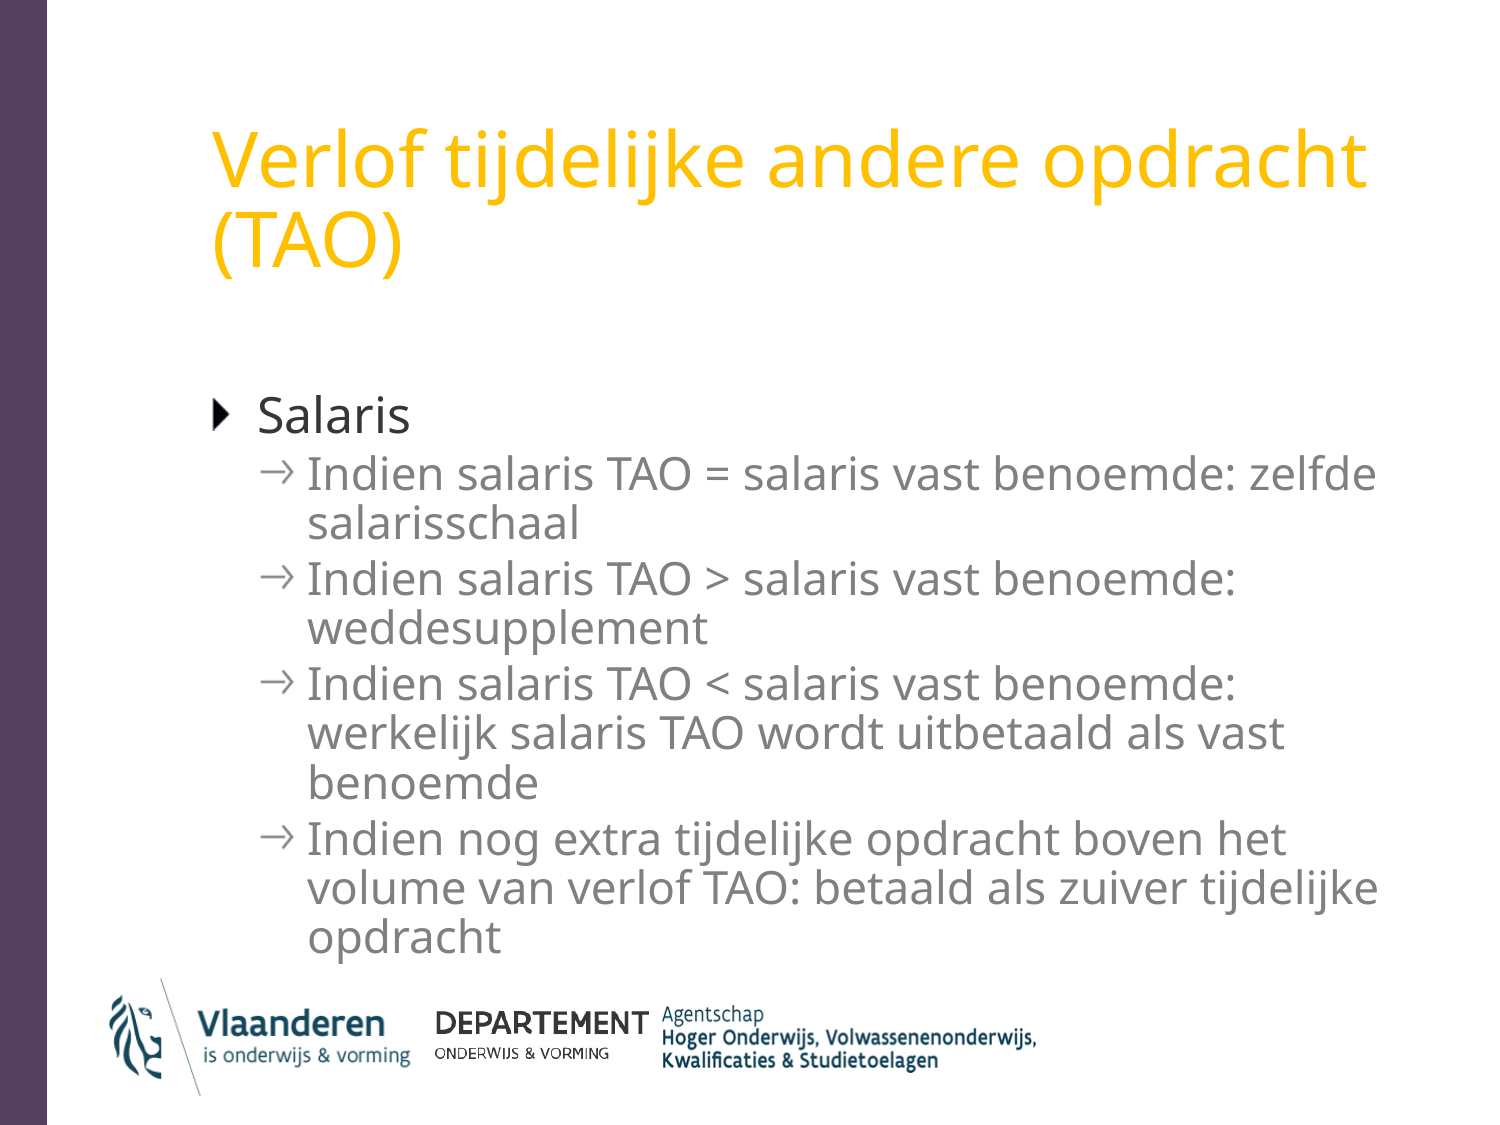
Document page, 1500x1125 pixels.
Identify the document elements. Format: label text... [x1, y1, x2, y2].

picture [259, 670, 307, 695]
picture [212, 398, 258, 431]
list Salaris Indien salaris TAO = salaris vast benoemde: zelfde salarisschaal Indien salaris TAO > salaris vast benoemde: weddesupplement Indien salaris TAO < salaris vast benoemde: werkelijk salaris TAO wordt uitbetaald als vast benoemde Indien nog extra tijdelijke opdracht boven het volume van verlof TAO: betaald als zuiver tijdelijke opdracht [212, 314, 1430, 917]
picture [418, 993, 1036, 1112]
picture [259, 460, 307, 485]
title Verlof tijdelijke andere opdracht (TAO) [212, 124, 1430, 308]
picture [259, 565, 307, 590]
picture [259, 825, 307, 850]
